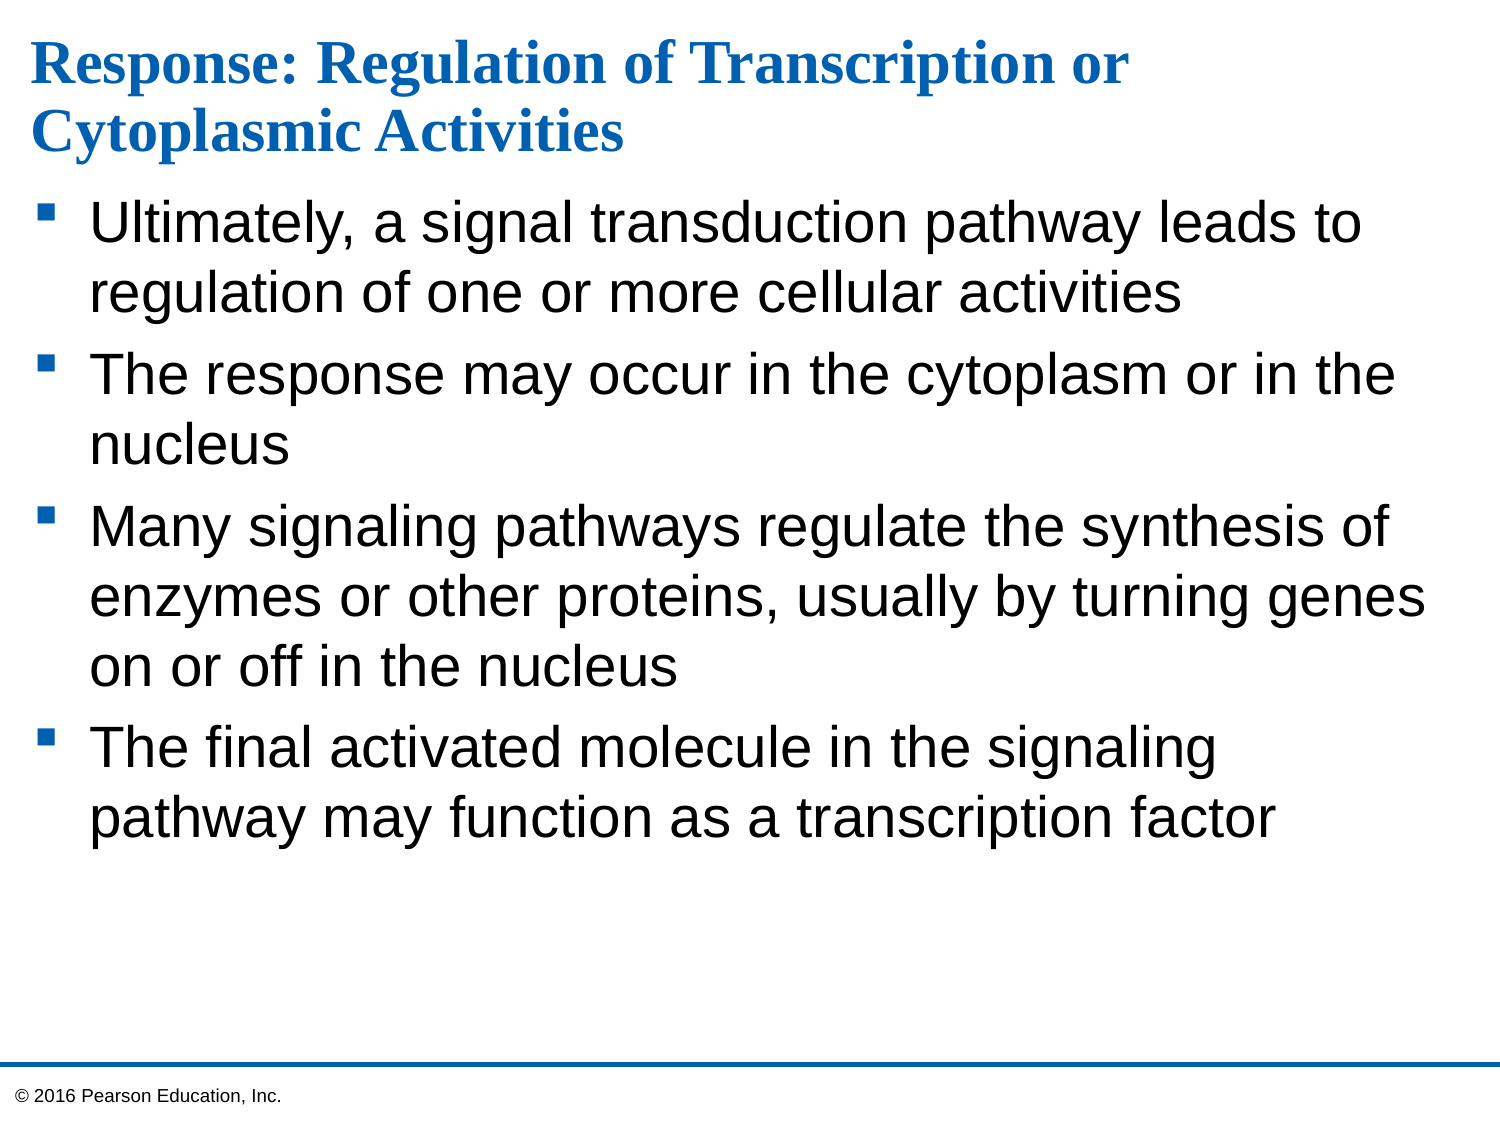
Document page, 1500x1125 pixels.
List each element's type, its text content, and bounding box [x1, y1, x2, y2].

list Ultimately, a signal transduction pathway leads to regulation of one or more cellular activities The response may occur in the cytoplasm or in the nucleus Many signaling pathways regulate the synthesis of enzymes or other proteins, usually by turning genes on or off in the nucleus The final activated molecule in the signaling pathway may function as a transcription factor [23, 184, 1464, 1043]
title Response: Regulation of Transcription or Cytoplasmic Activities [29, 29, 1470, 165]
footer © 2016 Pearson Education, Inc. [0, 1064, 507, 1125]
